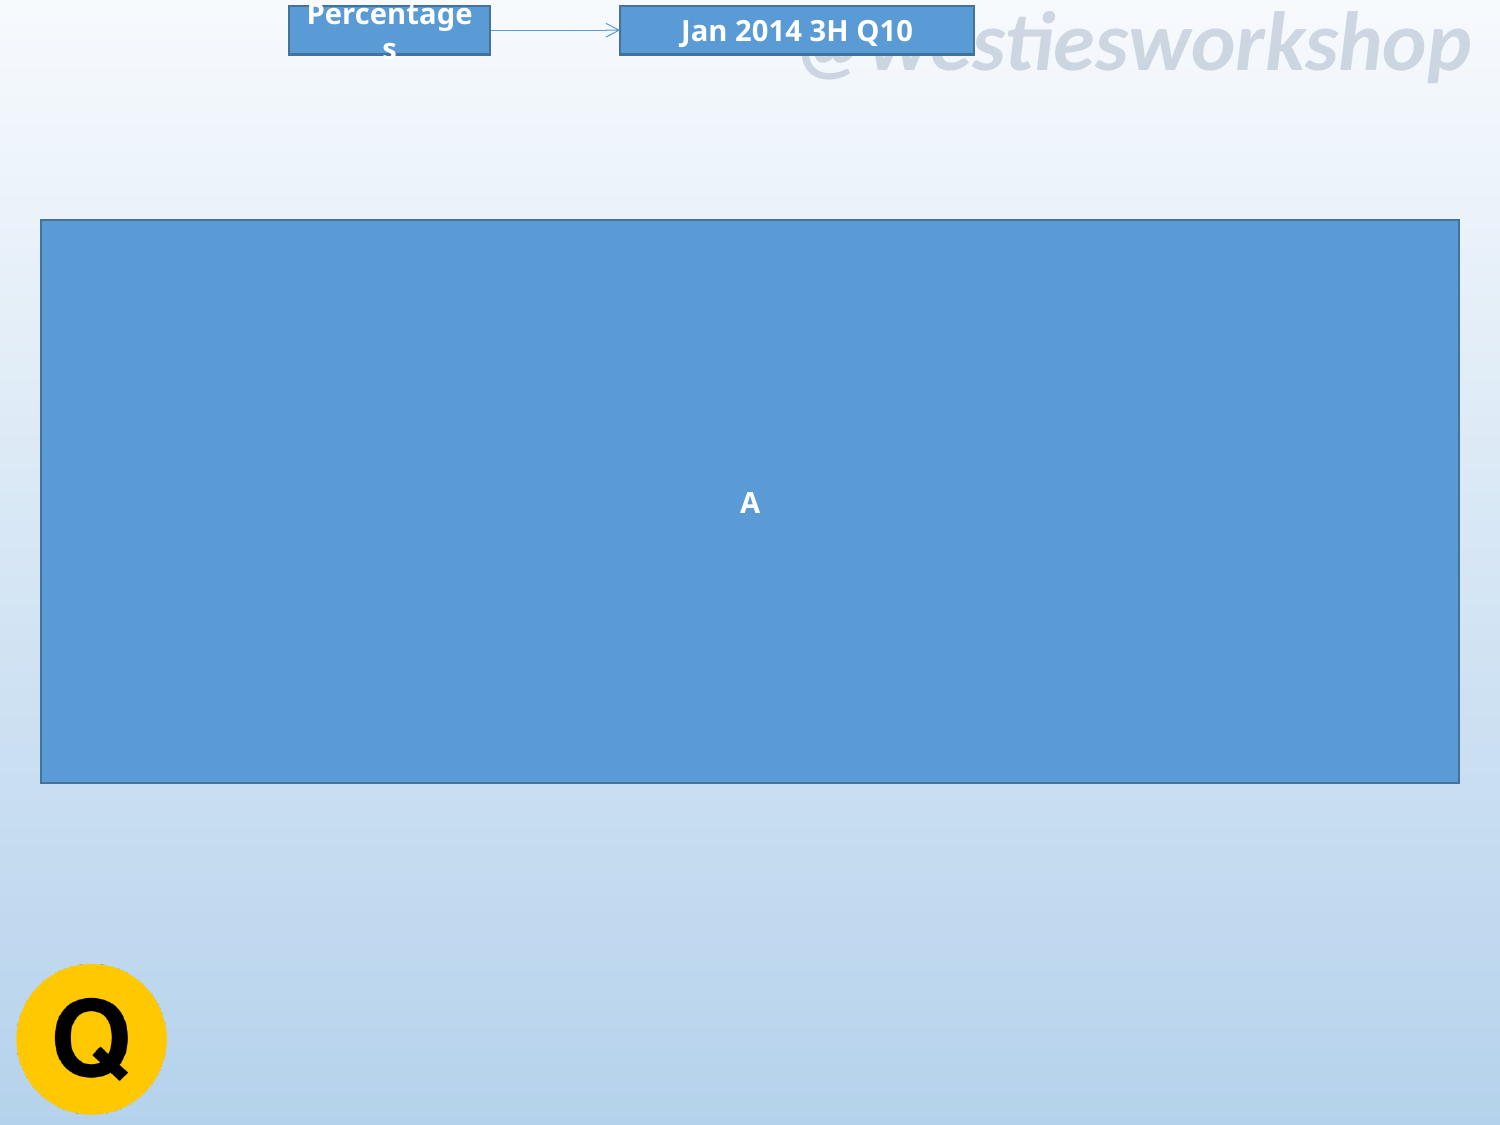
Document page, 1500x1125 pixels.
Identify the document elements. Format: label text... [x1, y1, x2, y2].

picture [0, 940, 191, 1125]
text_box Jan 2014 3H Q10 [619, 5, 975, 56]
picture [41, 219, 1459, 784]
text_box Percentages [288, 5, 491, 56]
